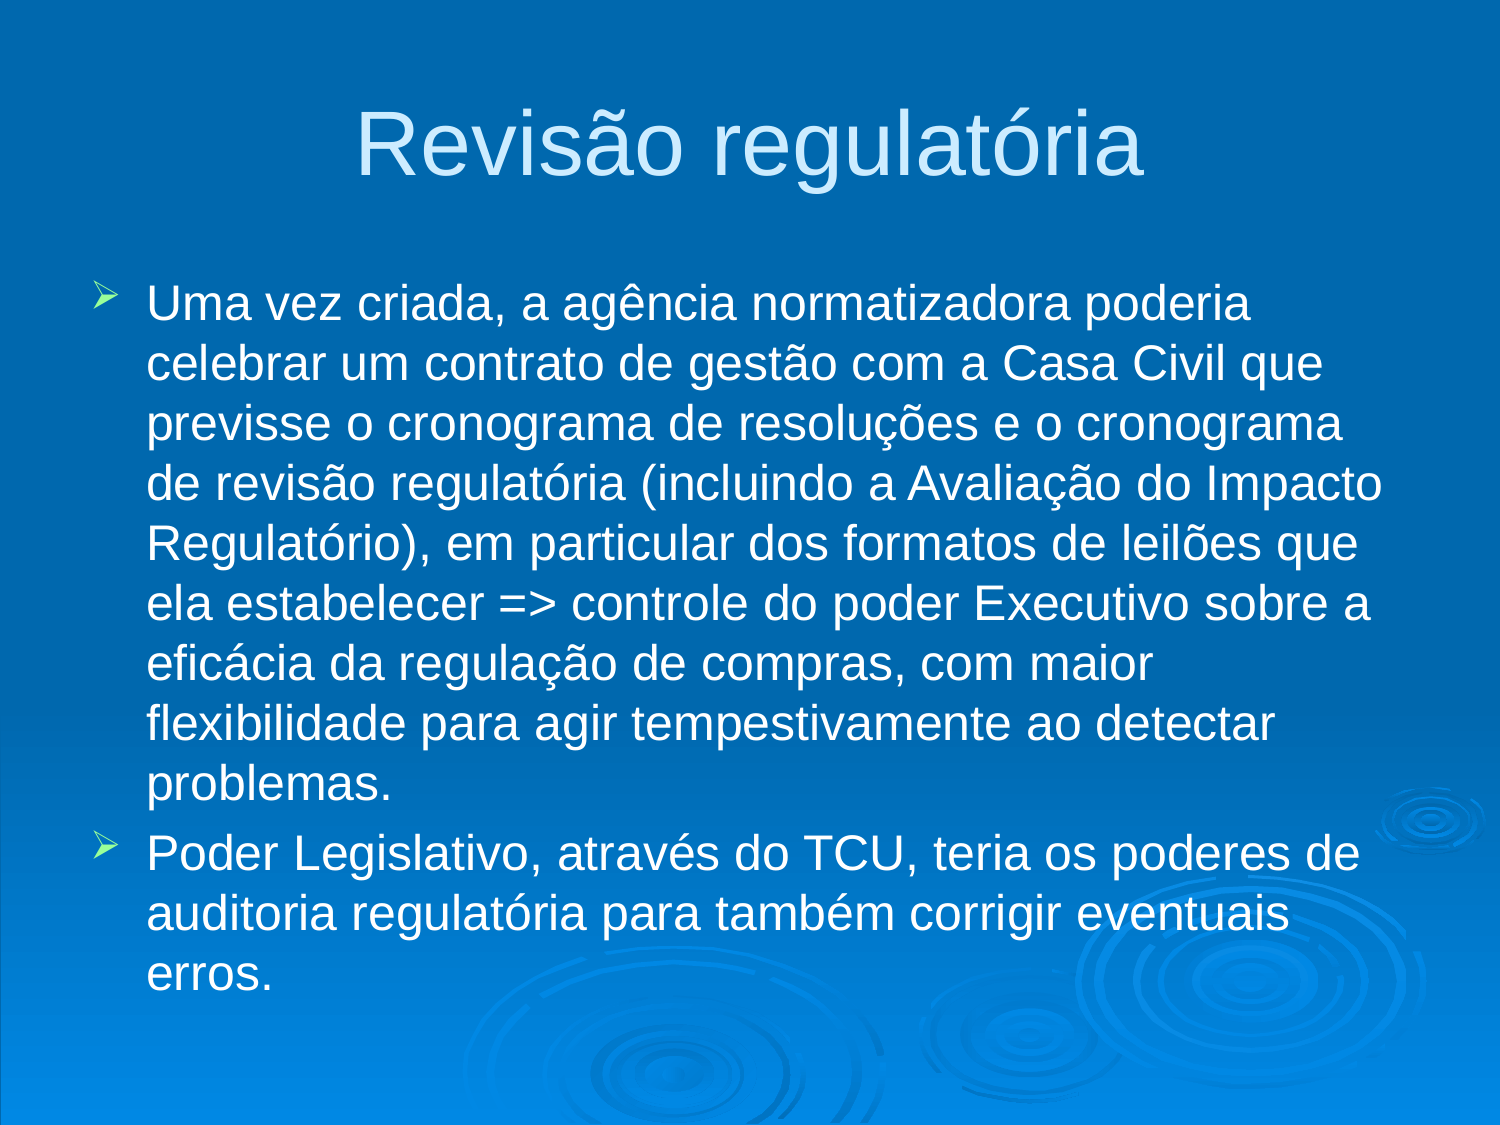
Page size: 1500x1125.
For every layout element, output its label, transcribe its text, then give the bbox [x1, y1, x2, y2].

title Revisão regulatória [75, 45, 1425, 233]
list Uma vez criada, a agência normatizadora poderia celebrar um contrato de gestão com a Casa Civil que previsse o cronograma de resoluções e o cronograma de revisão regulatória (incluindo a Avaliação do Impacto Regulatório), em particular dos formatos de leilões que ela estabelecer => controle do poder Executivo sobre a eficácia da regulação de compras, com maior flexibilidade para agir tempestivamente ao detectar problemas. Poder Legislativo, através do TCU, teria os poderes de auditoria regulatória para também corrigir eventuais erros. [75, 262, 1425, 1005]
